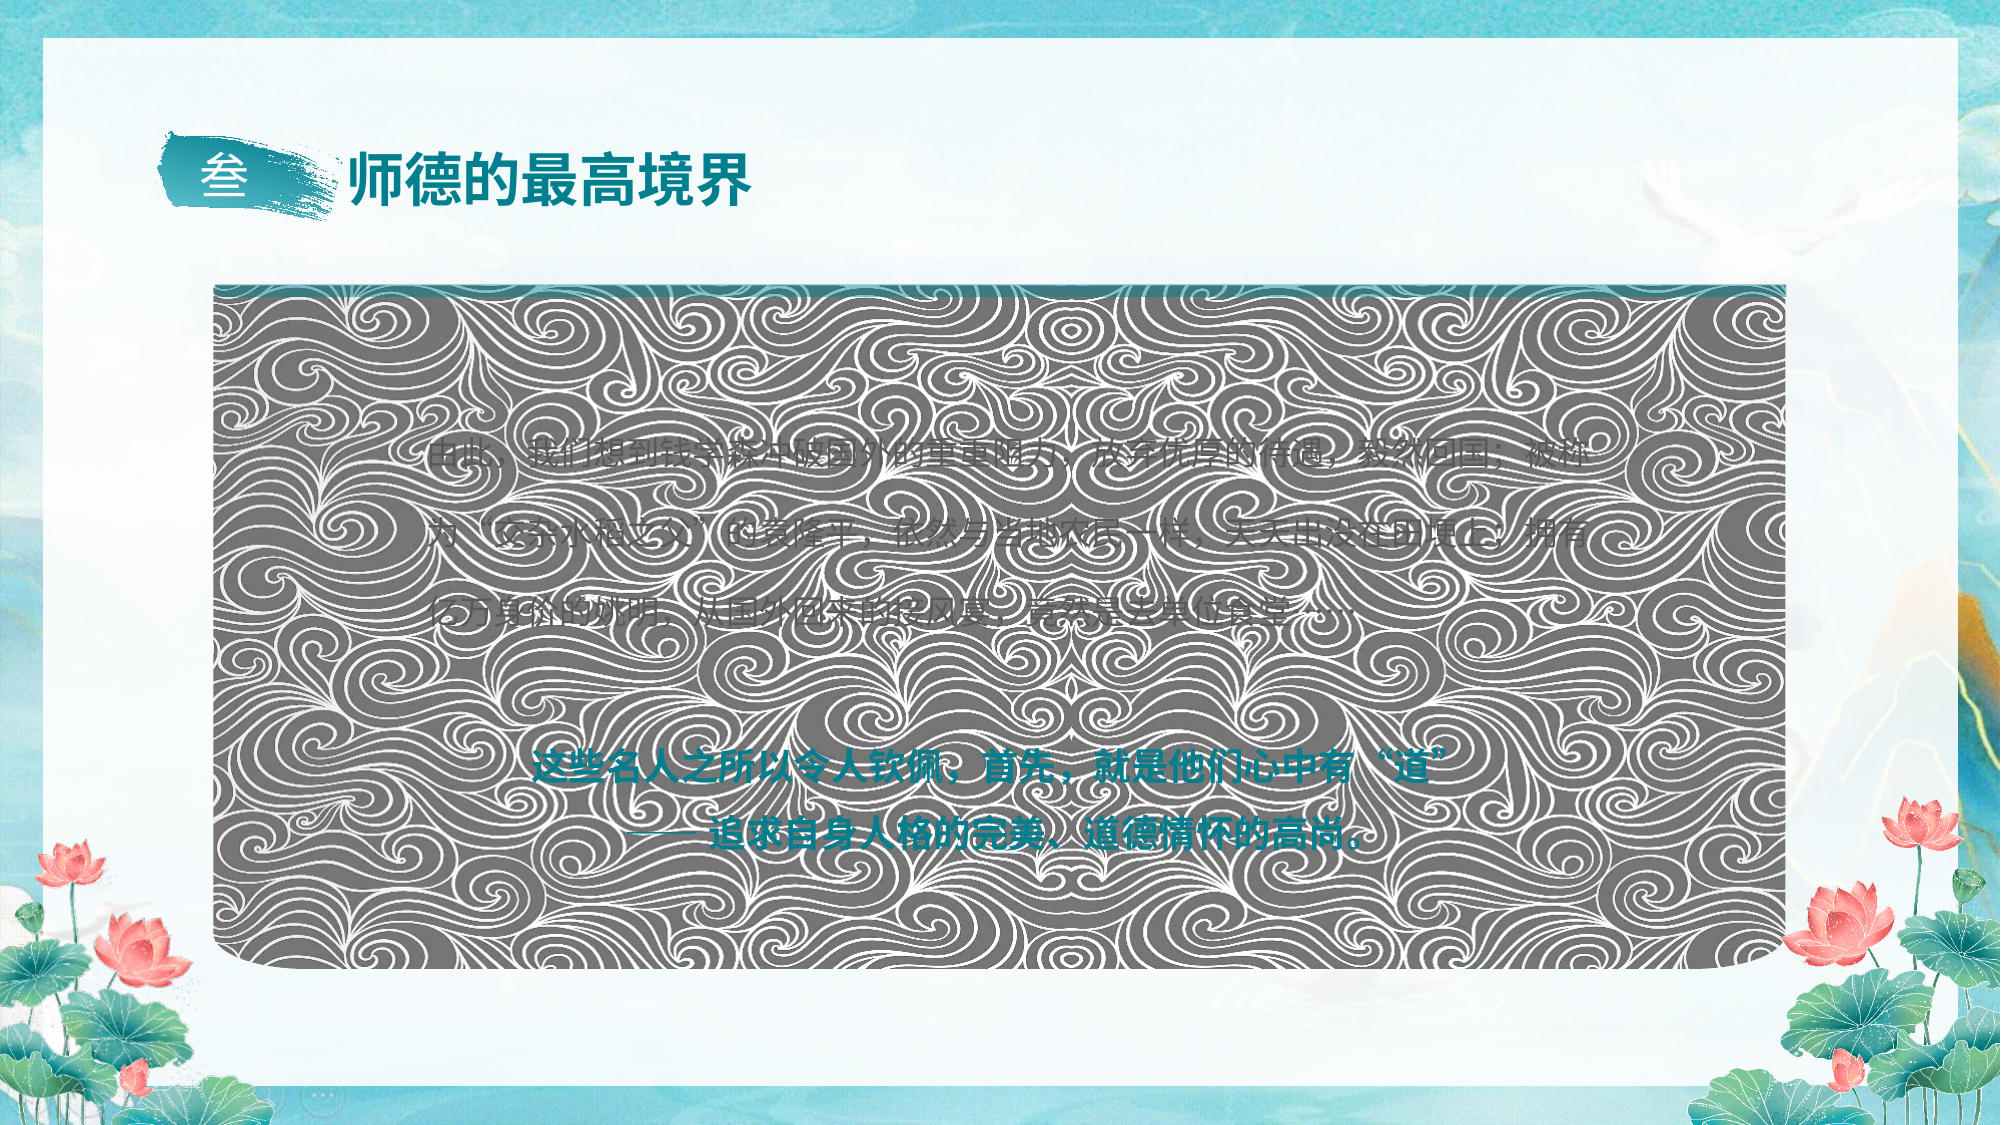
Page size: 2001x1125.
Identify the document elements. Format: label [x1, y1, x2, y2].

text_box [213, 285, 1787, 969]
text_box [158, 121, 772, 223]
picture [0, 0, 2000, 1125]
